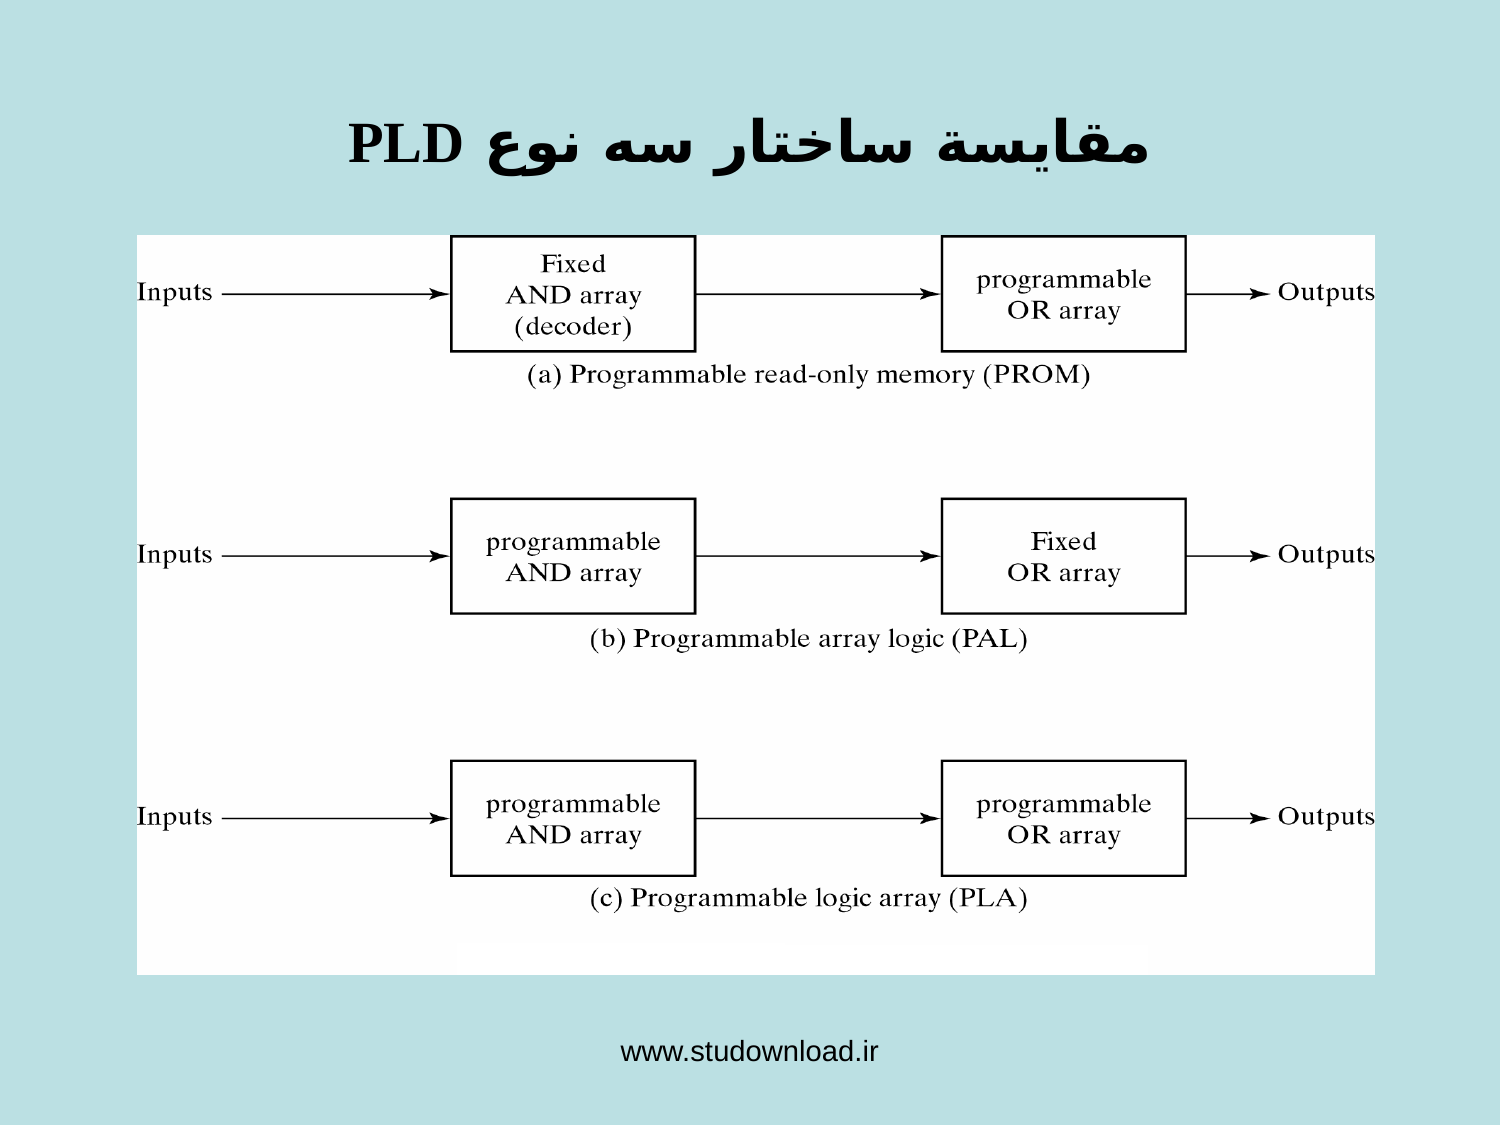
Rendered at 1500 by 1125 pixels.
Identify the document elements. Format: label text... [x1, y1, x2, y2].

list [74, 262, 1426, 1006]
footer www.studownload.ir [512, 1024, 988, 1103]
title مقايسة ساختار سه نوع PLD [74, 44, 1426, 233]
picture [137, 235, 1376, 976]
